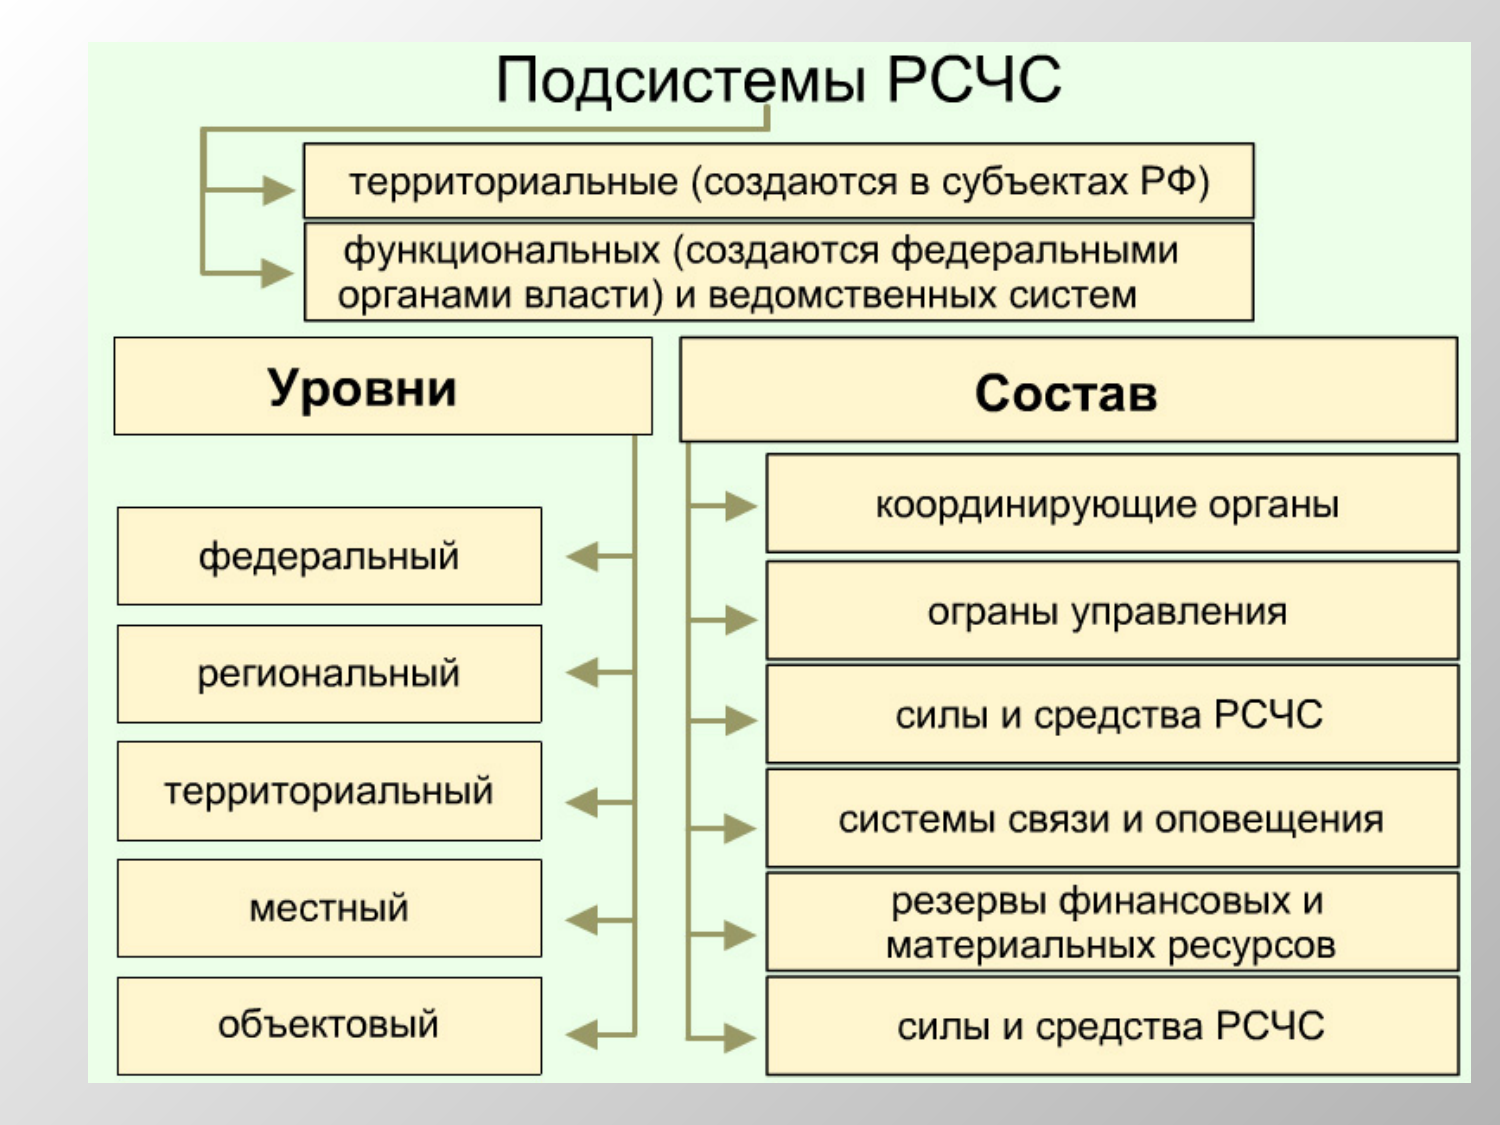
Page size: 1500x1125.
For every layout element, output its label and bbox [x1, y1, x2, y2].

list [88, 42, 1471, 1083]
